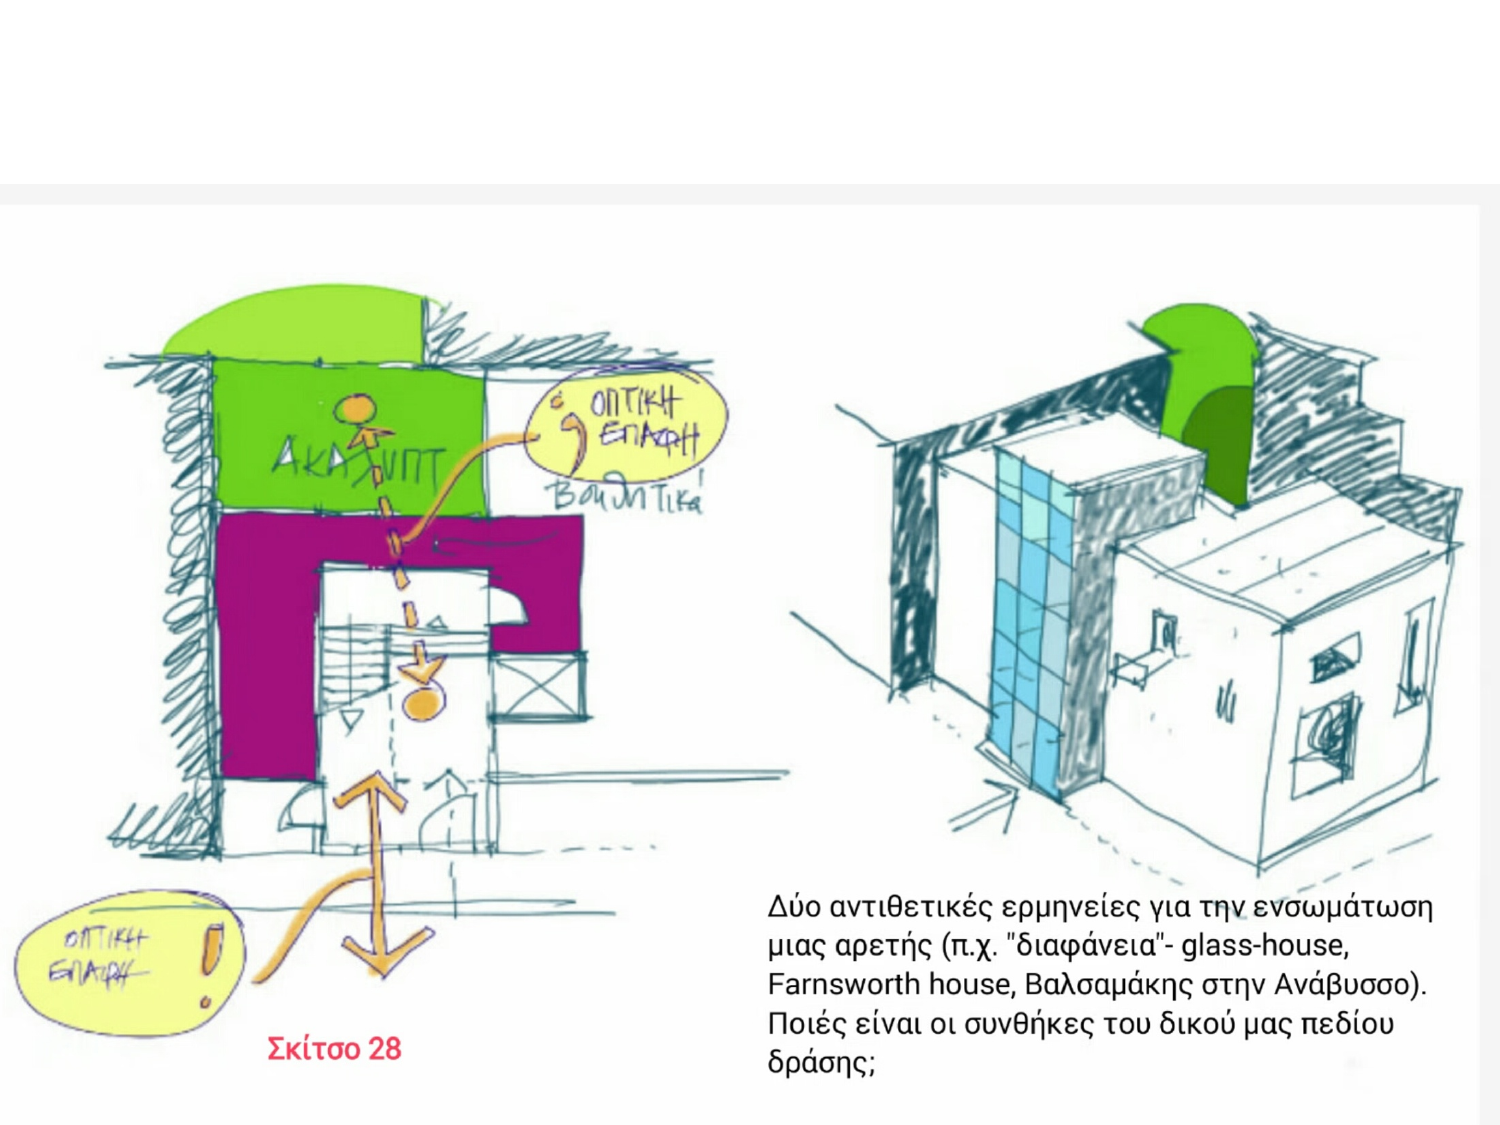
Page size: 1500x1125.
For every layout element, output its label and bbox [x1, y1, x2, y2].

list [0, 184, 1500, 1125]
